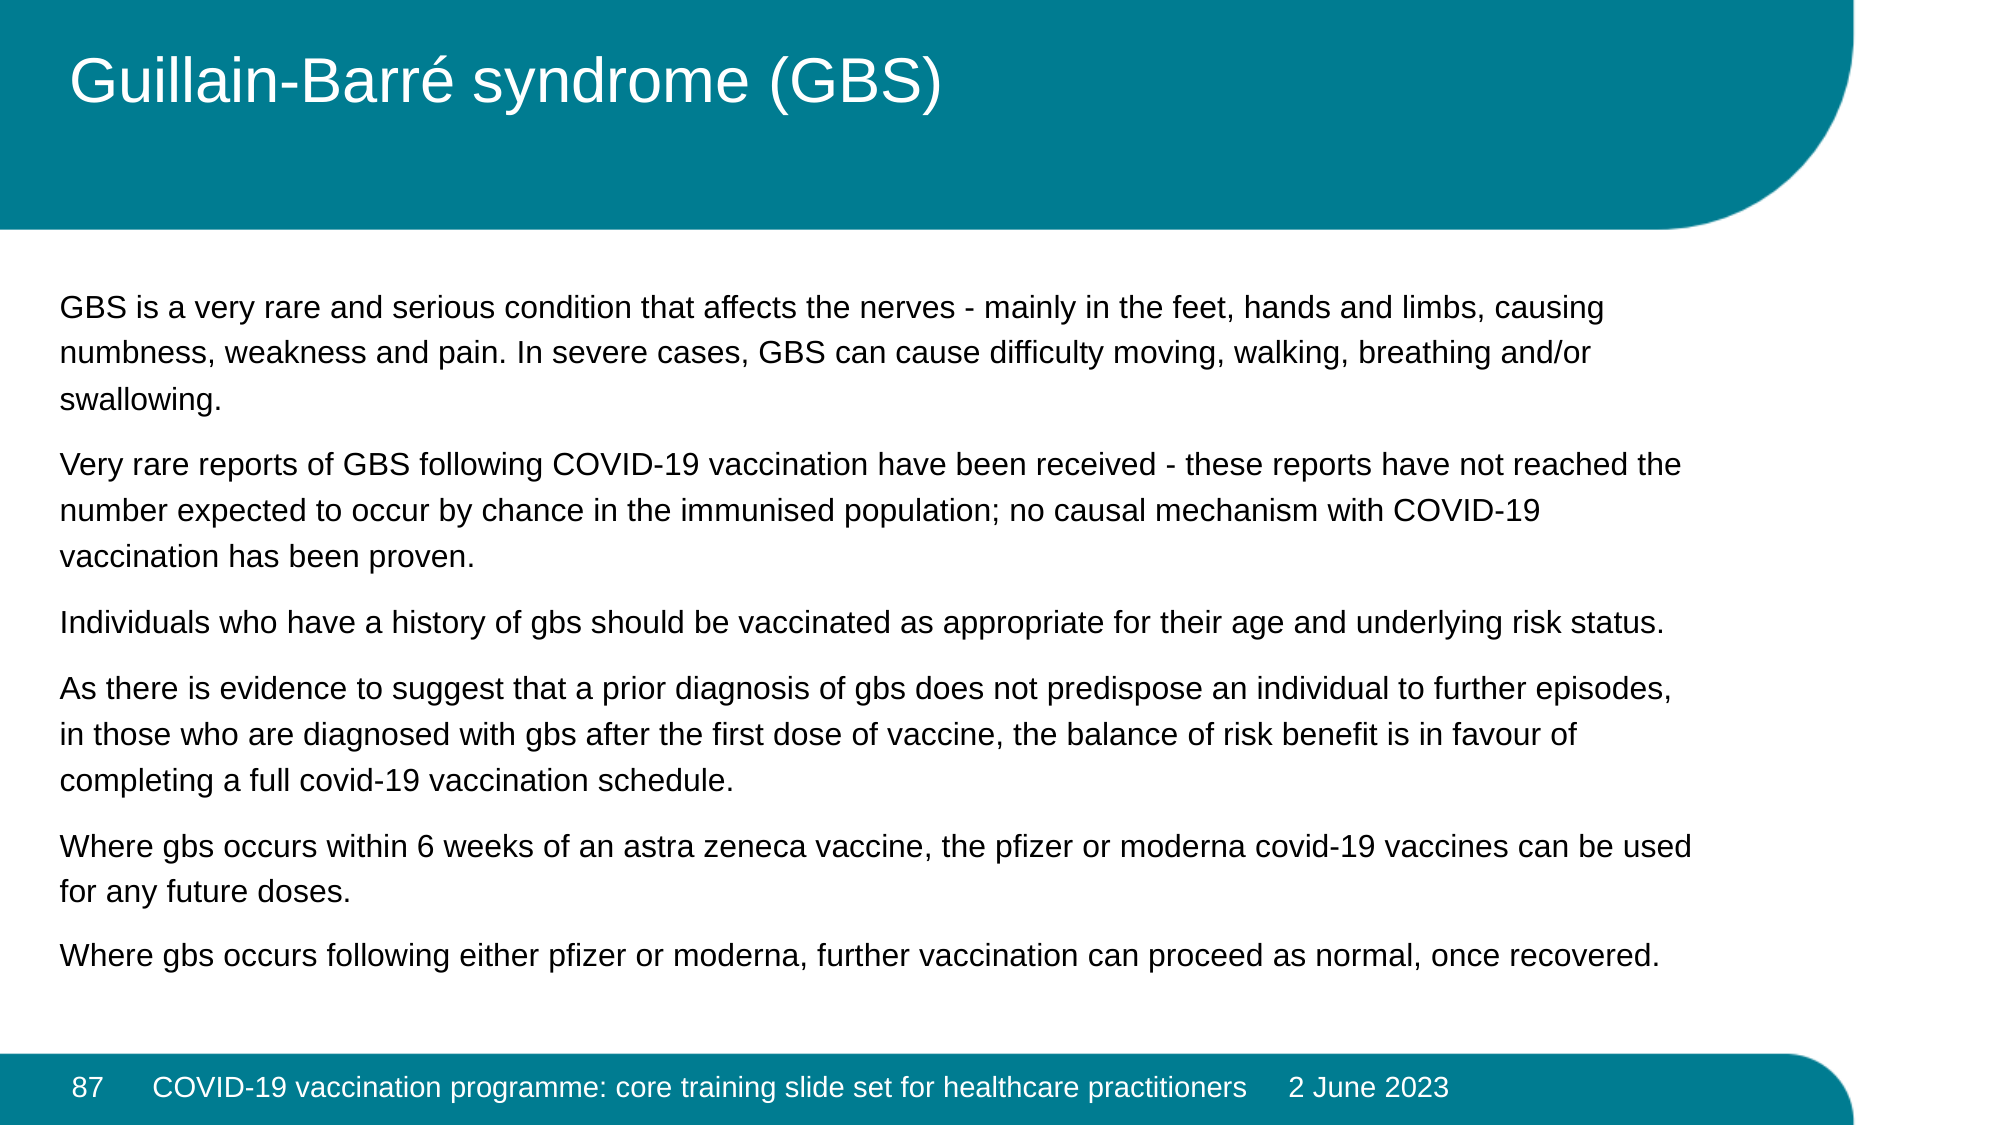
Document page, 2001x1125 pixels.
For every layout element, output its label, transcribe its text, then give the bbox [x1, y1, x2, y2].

footer COVID-19 vaccination programme: core training slide set for healthcare practitioners 2 June 2023 [137, 1056, 1780, 1116]
list GBS is a very rare and serious condition that affects the nerves - mainly in the feet, hands and limbs, causing numbness, weakness and pain. In severe cases, GBS can cause difficulty moving, walking, breathing and/or swallowing. Very rare reports of GBS following COVID-19 vaccination have been received - these reports have not reached the number expected to occur by chance in the immunised population; no causal mechanism with COVID-19 vaccination has been proven. Individuals who have a history of gbs should be vaccinated as appropriate for their age and underlying risk status. As there is evidence to suggest that a prior diagnosis of gbs does not predispose an individual to further episodes, in those who are diagnosed with gbs after the first dose of vaccine, the balance of risk benefit is in favour of completing a full covid-19 vaccination schedule. Where gbs occurs within 6 weeks of an astra zeneca vaccine, the pfizer or moderna covid-19 vaccines can be used for any future doses. Where gbs occurs following either pfizer or moderna, further vaccination can proceed as normal, once recovered. [44, 271, 1712, 985]
title Guillain-Barré syndrome (GBS) [54, 40, 1780, 200]
slide_number 87 [21, 1056, 120, 1117]
